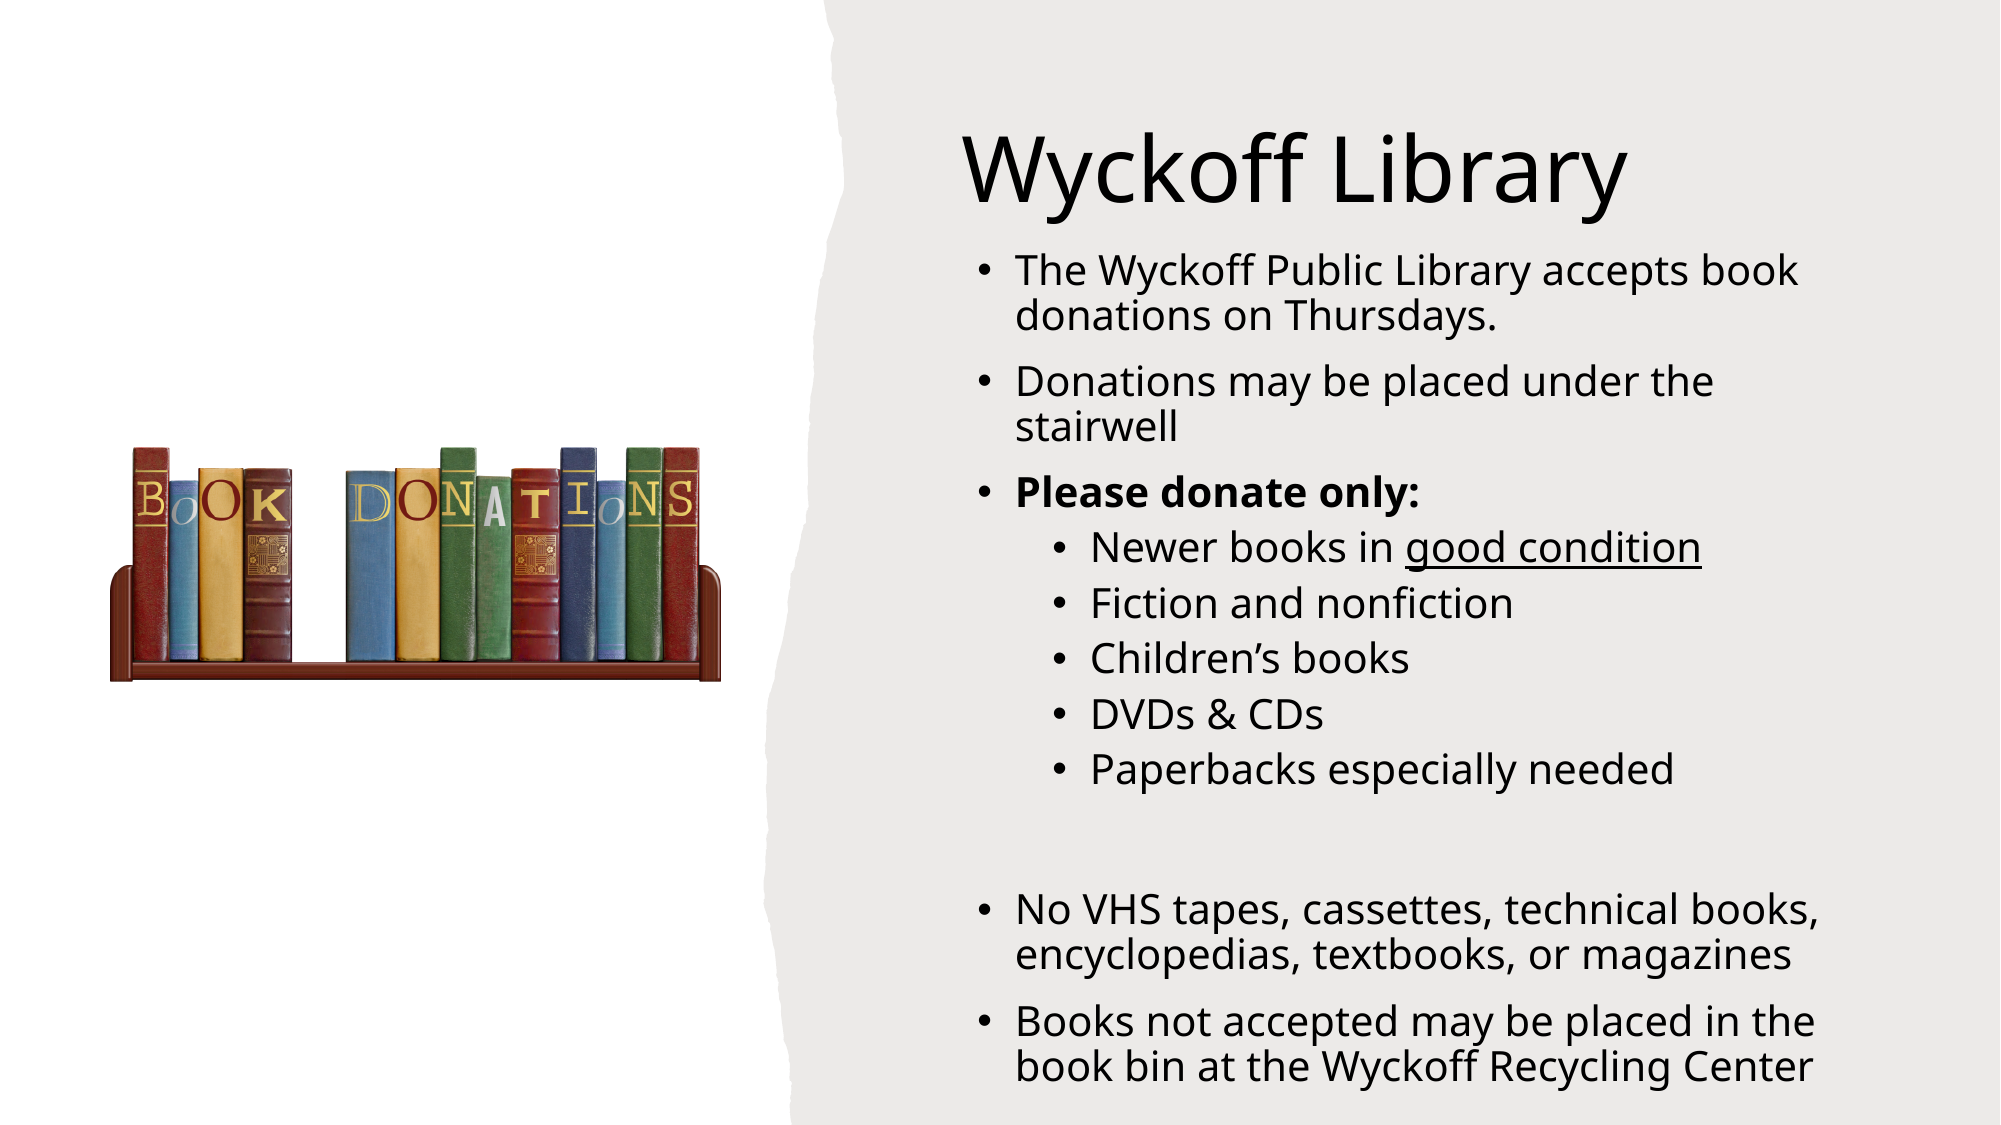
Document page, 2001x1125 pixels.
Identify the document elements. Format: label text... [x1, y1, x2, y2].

title Wyckoff Library [946, 64, 1818, 282]
list The Wyckoff Public Library accepts book donations on Thursdays. Donations may be placed under the stairwell Please donate only: Newer books in good condition Fiction and nonfiction Children’s books DVDs & CDs Paperbacks especially needed No VHS tapes, cassettes, technical books, encyclopedias, textbooks, or magazines Books not accepted may be placed in the book bin at the Wyckoff Recycling Center [962, 241, 1877, 1101]
text_box [0, 0, 842, 1125]
text_box [761, 0, 2000, 1125]
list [110, 444, 722, 682]
